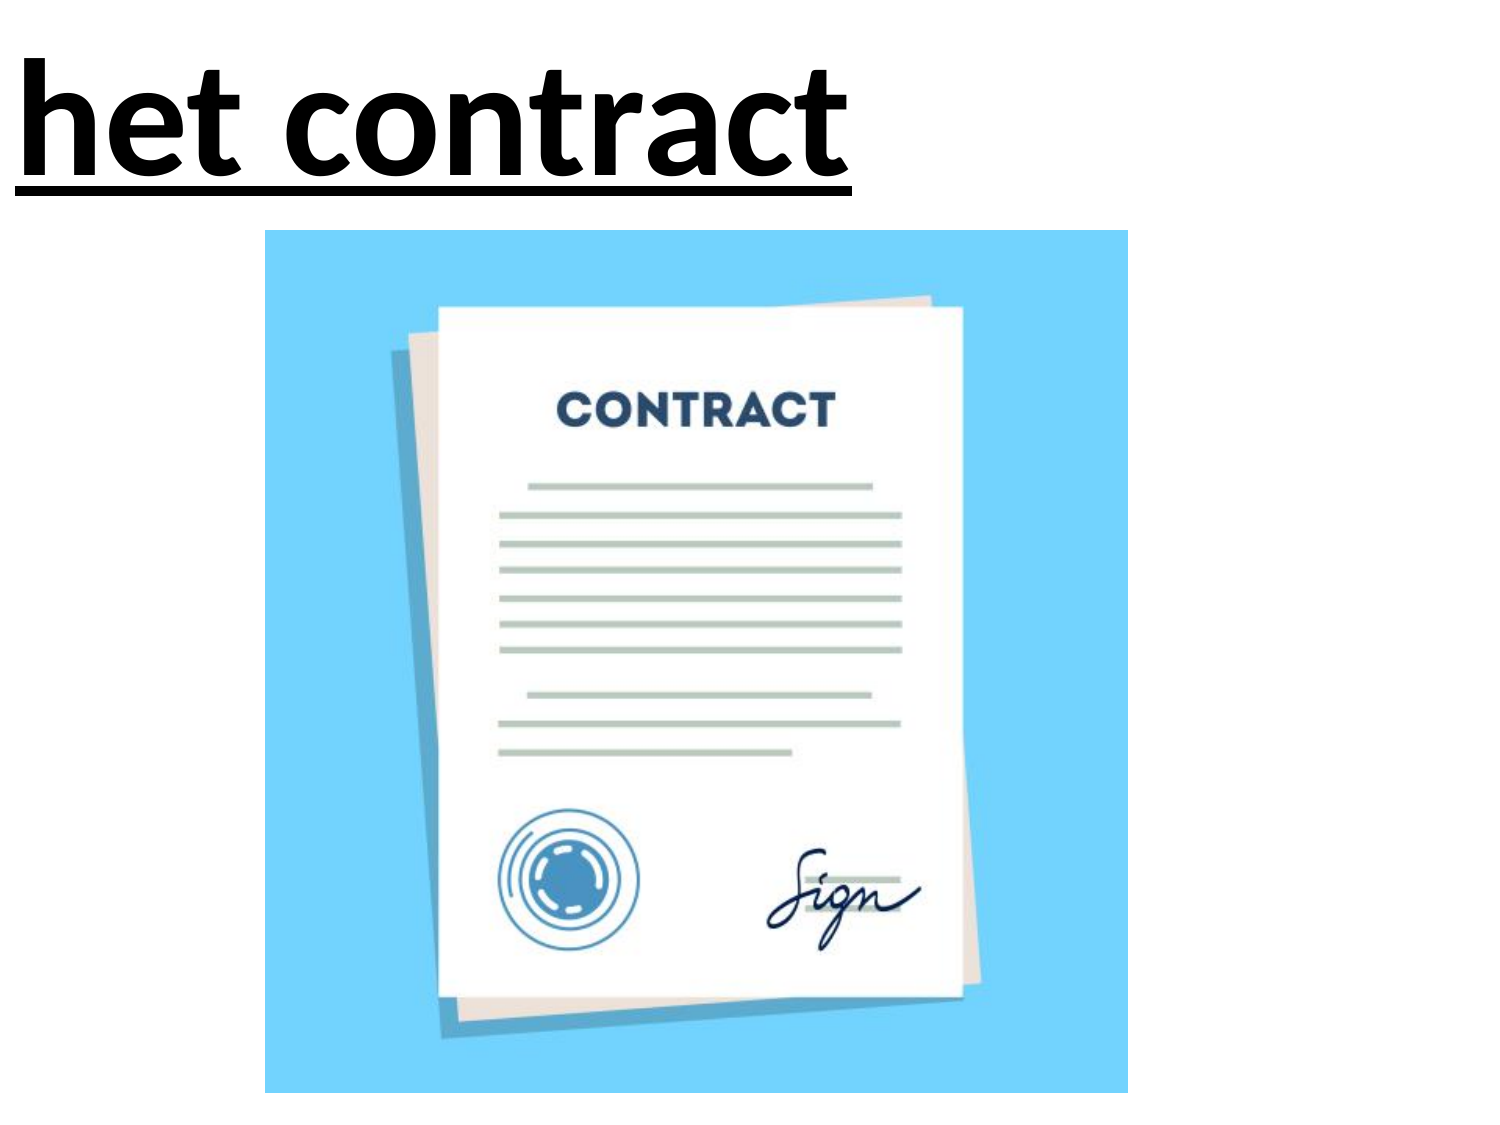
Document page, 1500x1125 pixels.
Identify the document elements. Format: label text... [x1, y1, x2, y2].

picture [265, 230, 1129, 1093]
text_box het contract [0, 1, 1500, 216]
